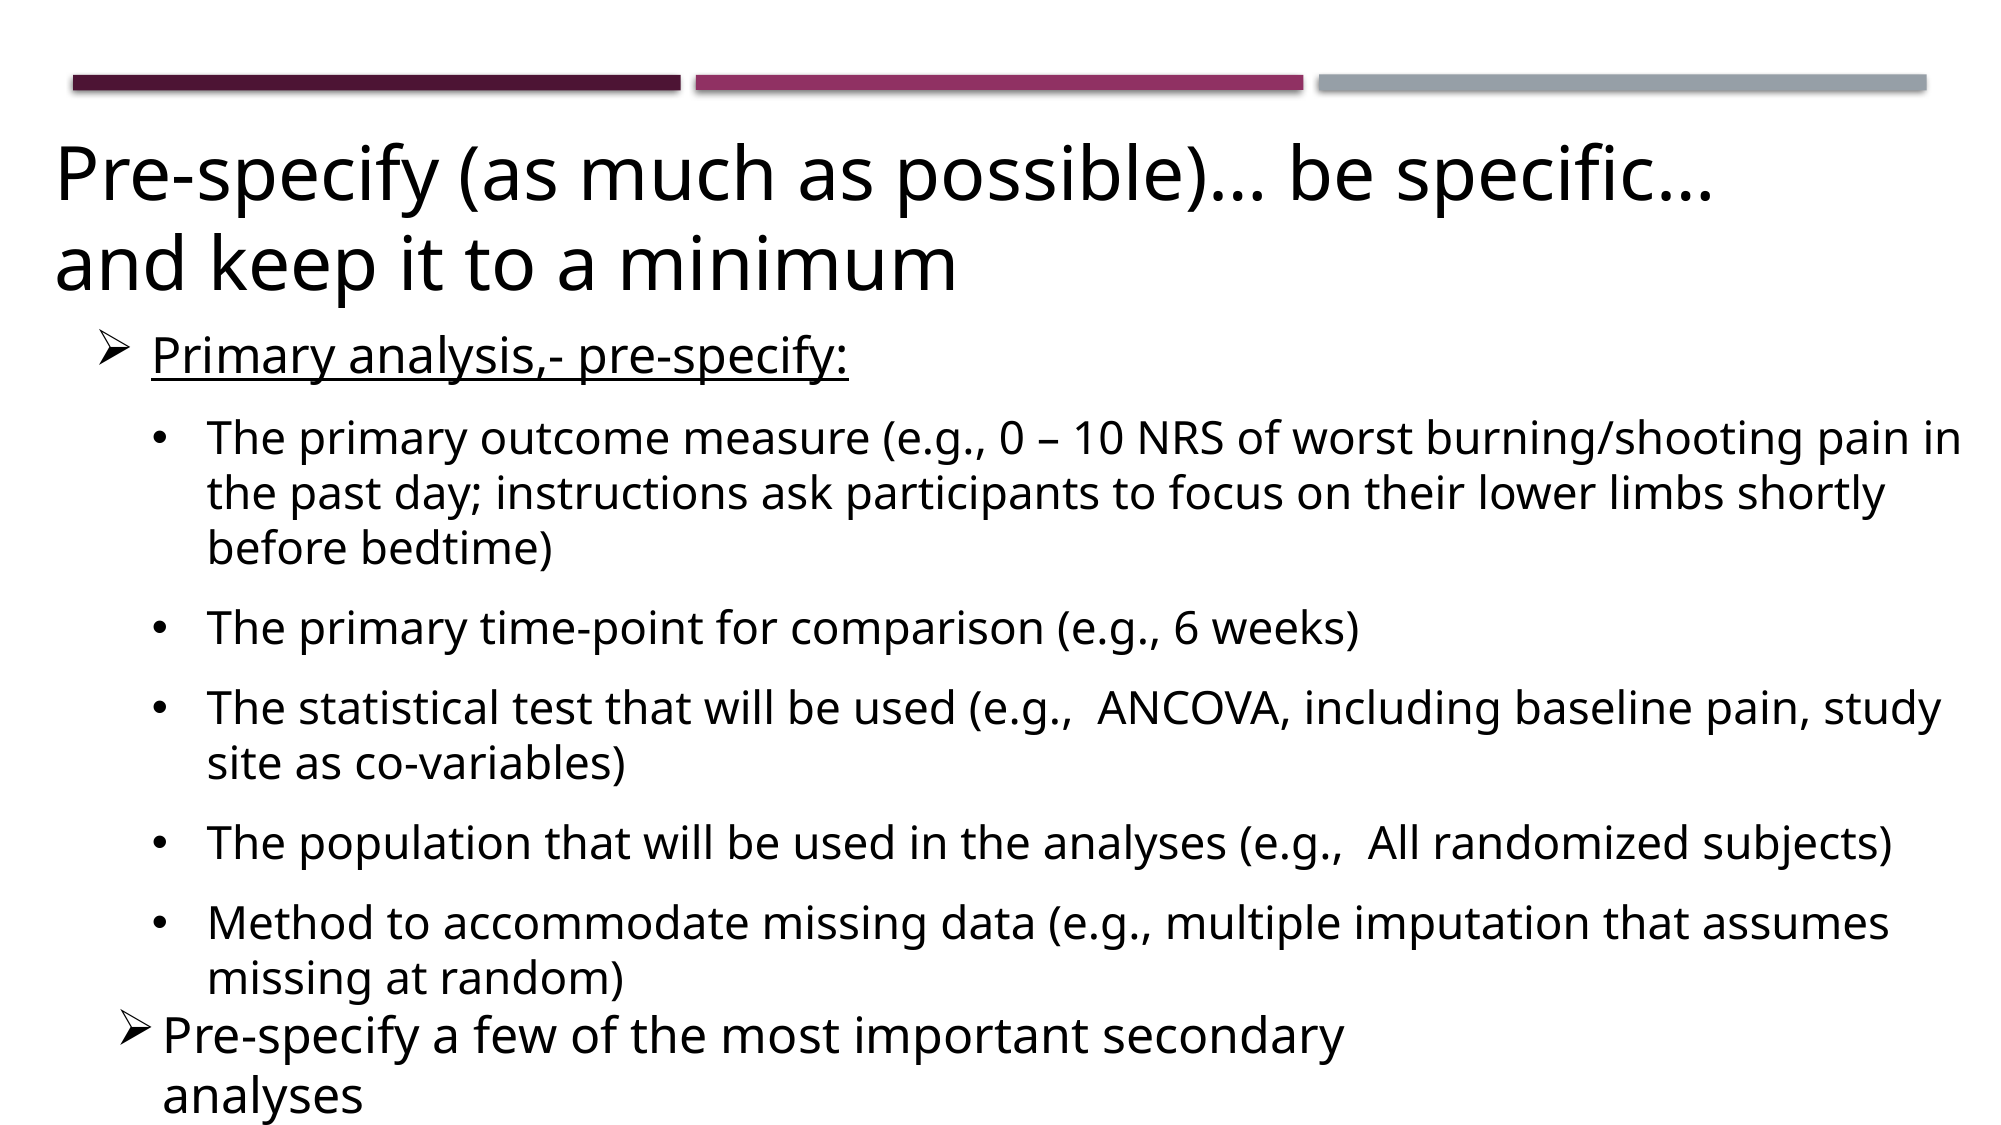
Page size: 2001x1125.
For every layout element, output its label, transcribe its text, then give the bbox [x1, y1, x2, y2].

text_box Primary analysis,- pre-specify: The primary outcome measure (e.g., 0 – 10 NRS of worst burning/shooting pain in the past day; instructions ask participants to focus on their lower limbs shortly before bedtime) The primary time-point for comparison (e.g., 6 weeks) The statistical test that will be used (e.g., ANCOVA, including baseline pain, study site as co-variables) The population that will be used in the analyses (e.g., All randomized subjects) Method to accommodate missing data (e.g., multiple imputation that assumes missing at random) [79, 316, 2000, 1011]
text_box Pre-specify (as much as possible)… be specific…and keep it to a minimum [39, 118, 1841, 313]
text_box Pre-specify a few of the most important secondary analyses [101, 996, 1551, 1125]
